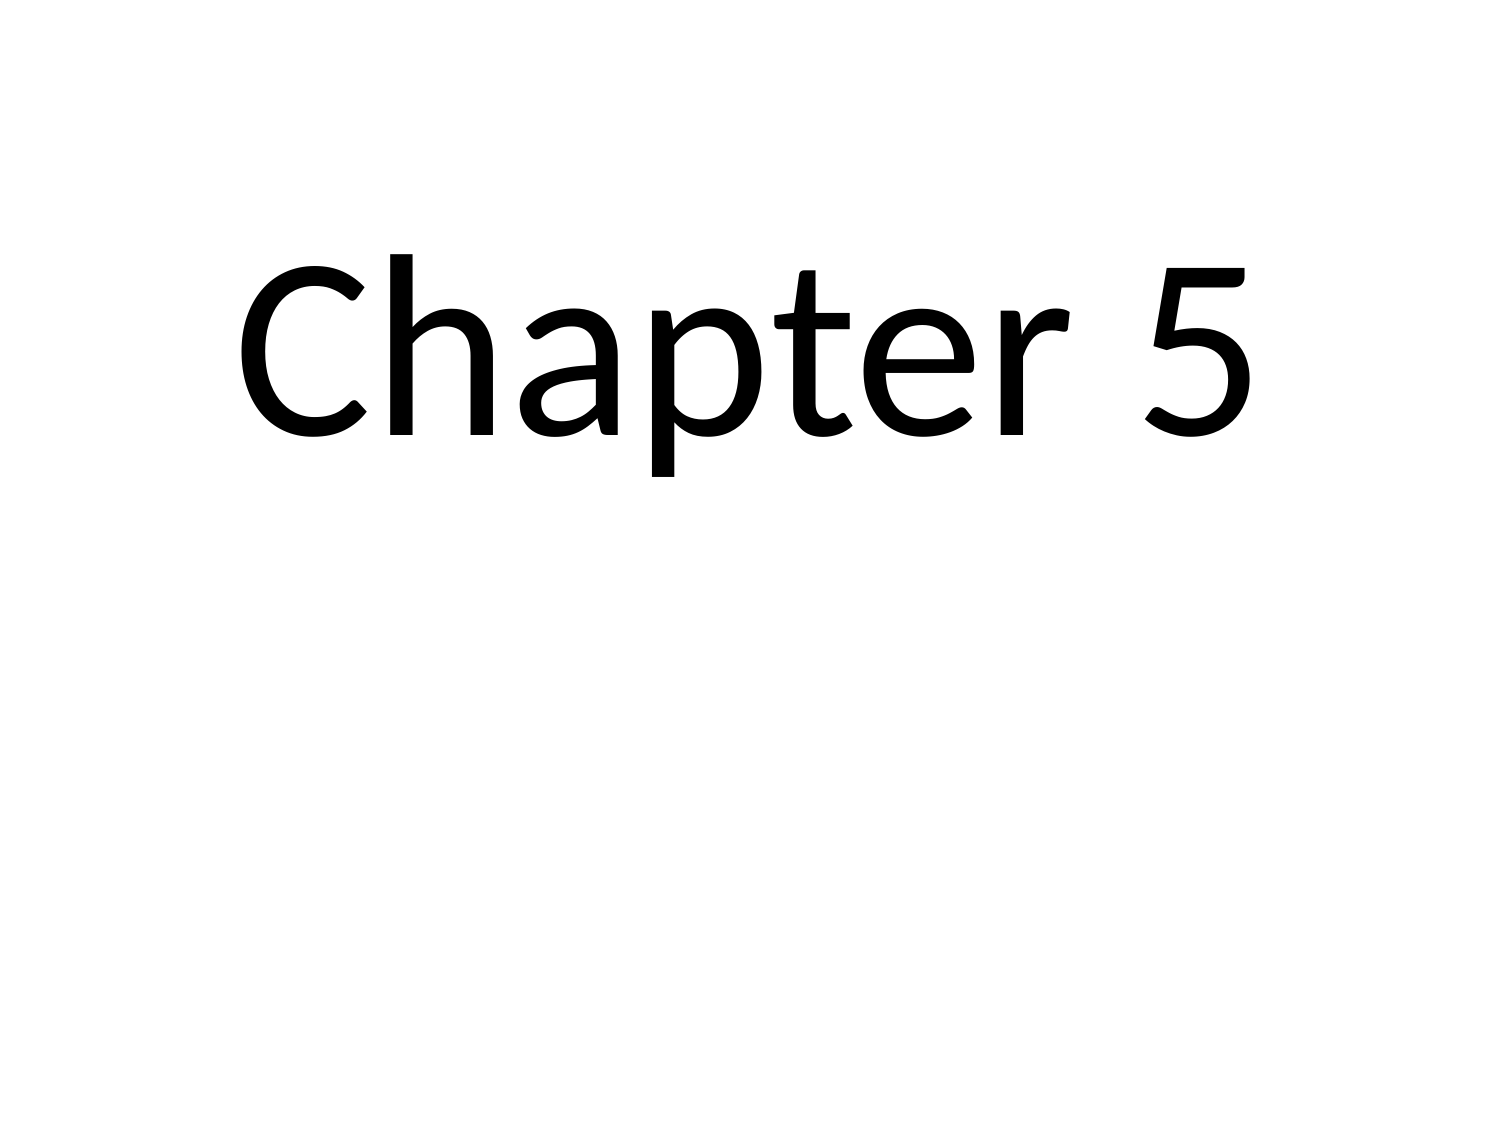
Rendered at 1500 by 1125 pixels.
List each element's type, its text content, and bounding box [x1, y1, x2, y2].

title Chapter 5 [75, 237, 1425, 425]
